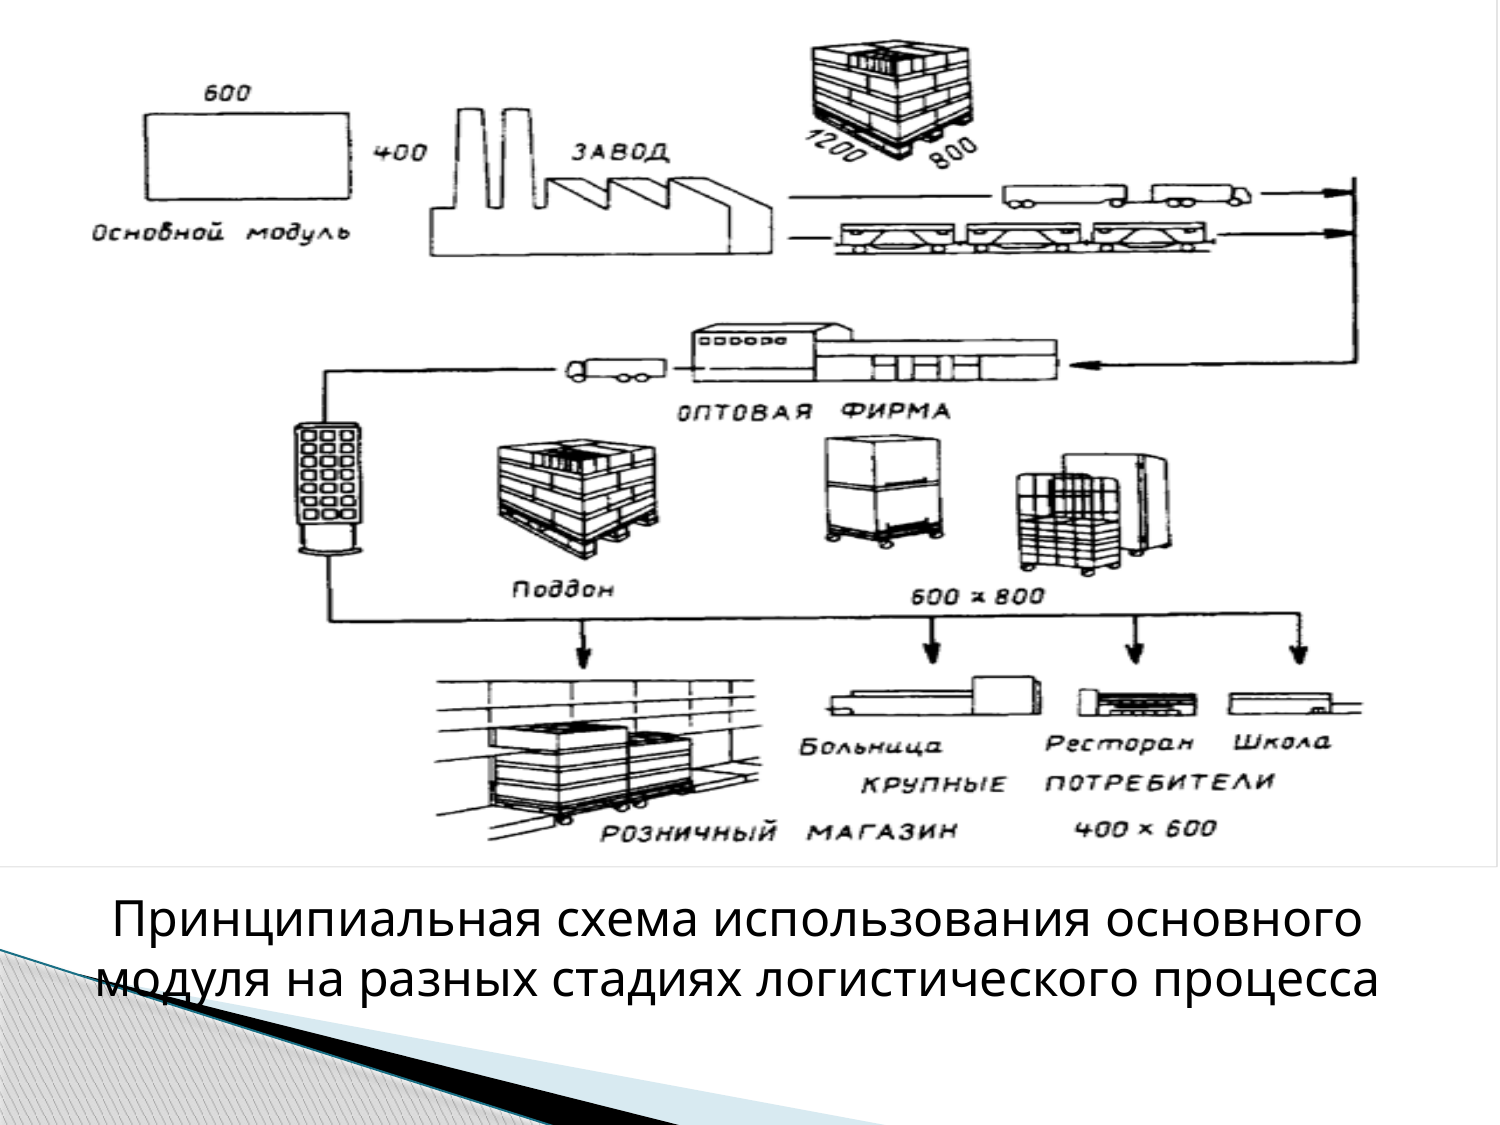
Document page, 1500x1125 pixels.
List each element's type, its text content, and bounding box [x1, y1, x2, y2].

text_box Принципиальная схема использования основного модуля на разных стадиях логистического процесса [58, 881, 1417, 1014]
picture [0, 0, 1500, 870]
